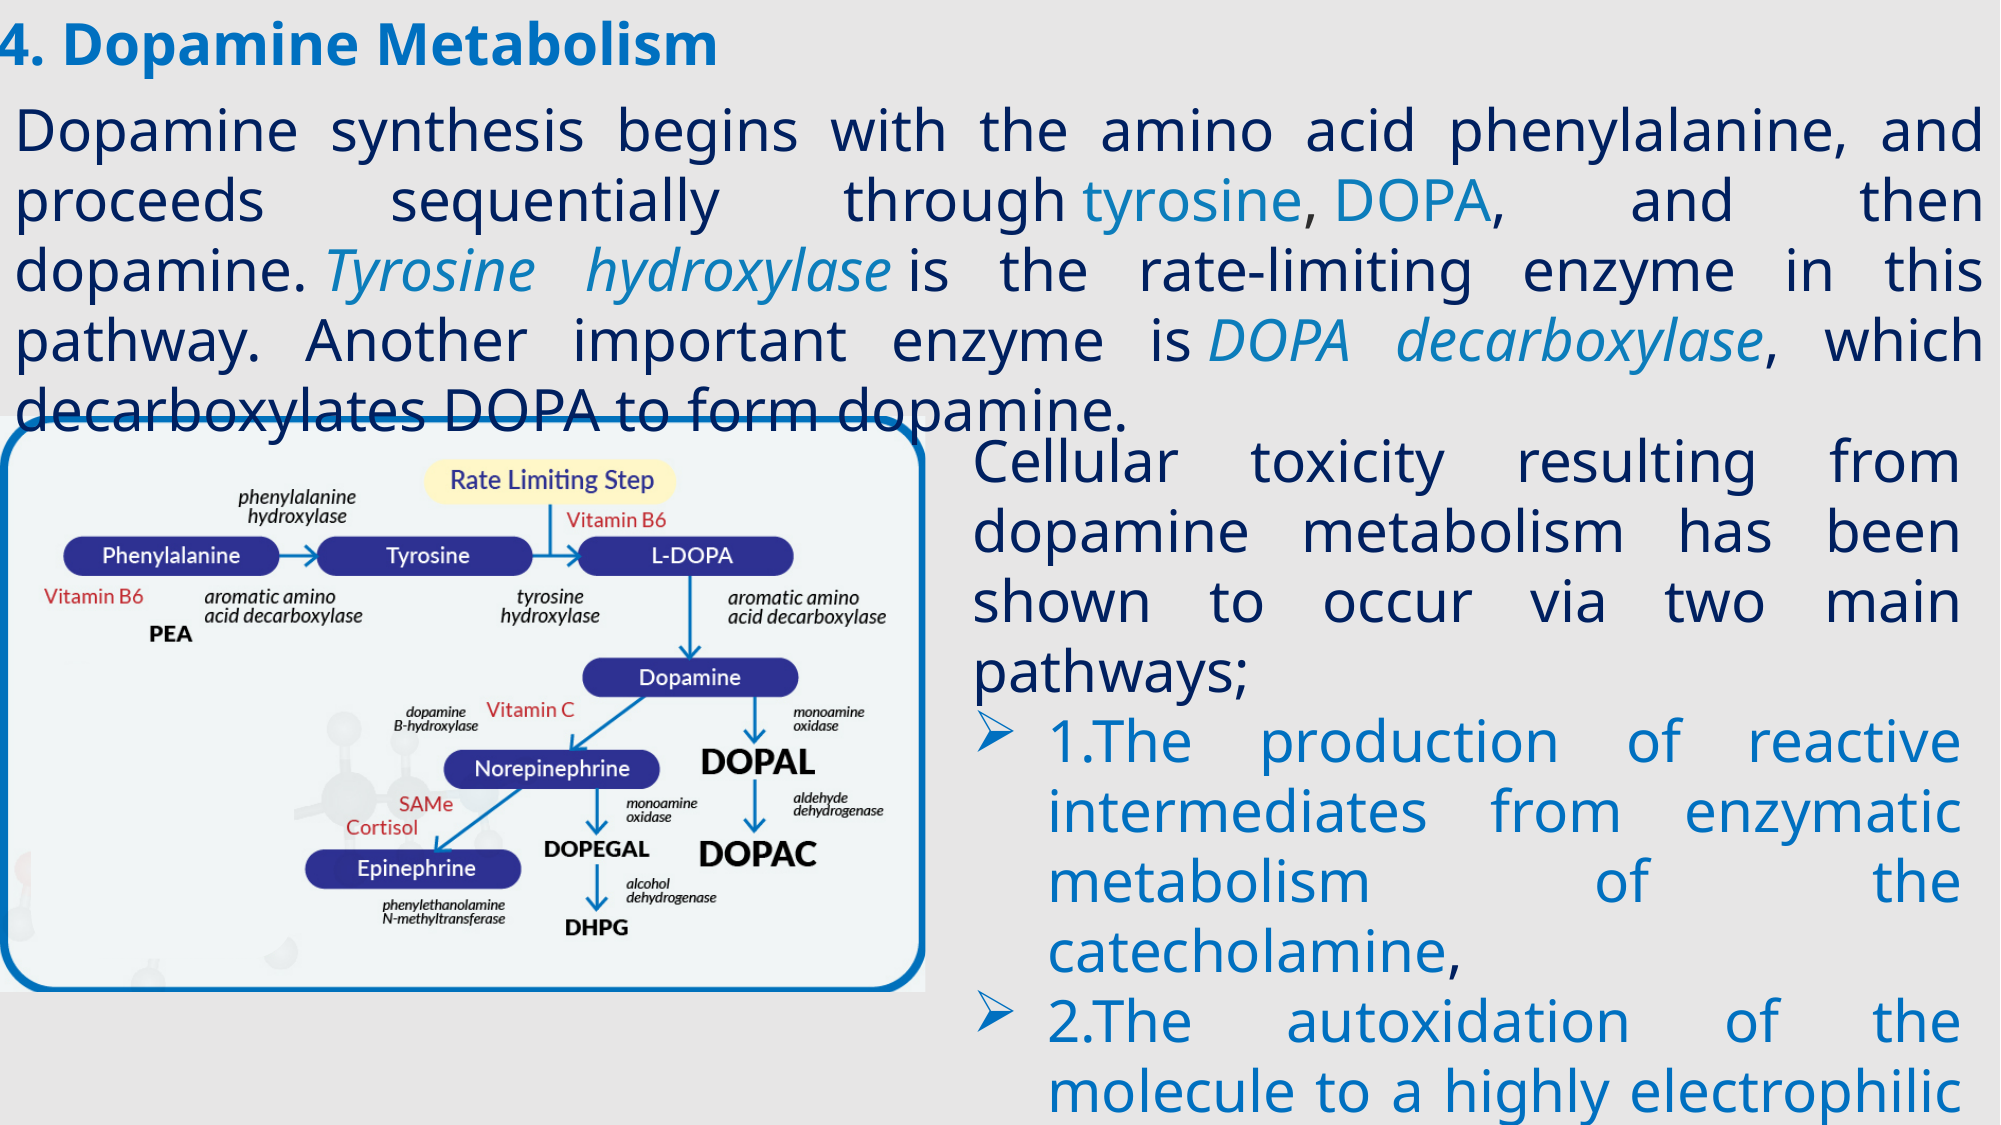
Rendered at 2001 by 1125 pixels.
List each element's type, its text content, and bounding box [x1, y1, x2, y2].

text_box Dopamine synthesis begins with the amino acid phenylalanine, and proceeds sequentially through tyrosine, DOPA, and then dopamine. Tyrosine hydroxylase is the rate-limiting enzyme in this pathway. Another important enzyme is DOPA decarboxylase, which decarboxylates DOPA to form dopamine. [0, 85, 2000, 451]
text_box Cellular toxicity resulting from dopamine metabolism has been shown to occur via two main pathways; 1.The production of reactive intermediates from enzymatic metabolism of the catecholamine, 2.The autoxidation of the molecule to a highly electrophilic dopamine quinone. [957, 451, 1977, 1125]
picture [0, 416, 926, 992]
text_box 4. Dopamine Metabolism [0, 0, 735, 85]
